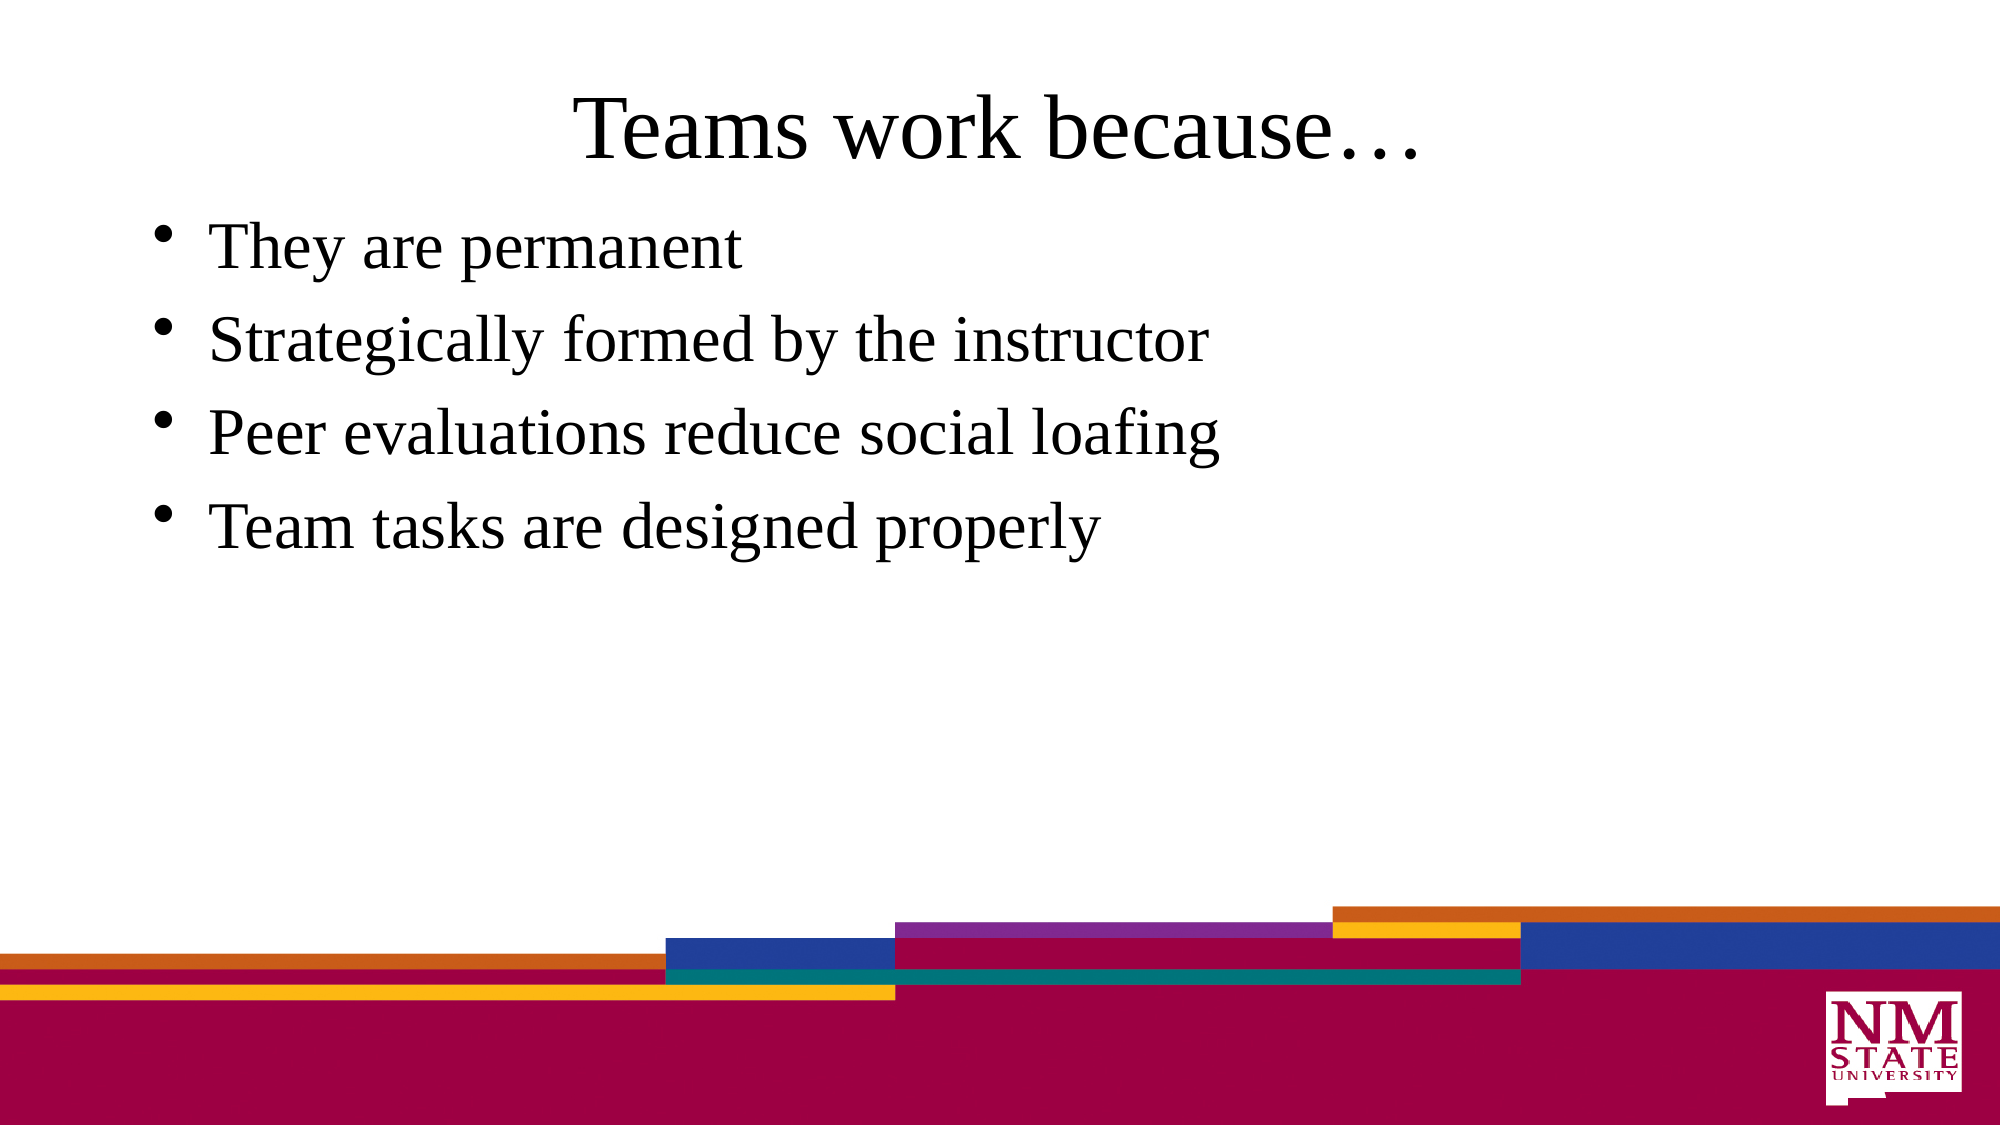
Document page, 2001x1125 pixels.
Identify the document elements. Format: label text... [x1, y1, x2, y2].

list They are permanent Strategically formed by the instructor Peer evaluations reduce social loafing Team tasks are designed properly [137, 194, 1863, 1014]
title Teams work because… [137, 59, 1863, 194]
picture [0, 0, 2000, 1125]
